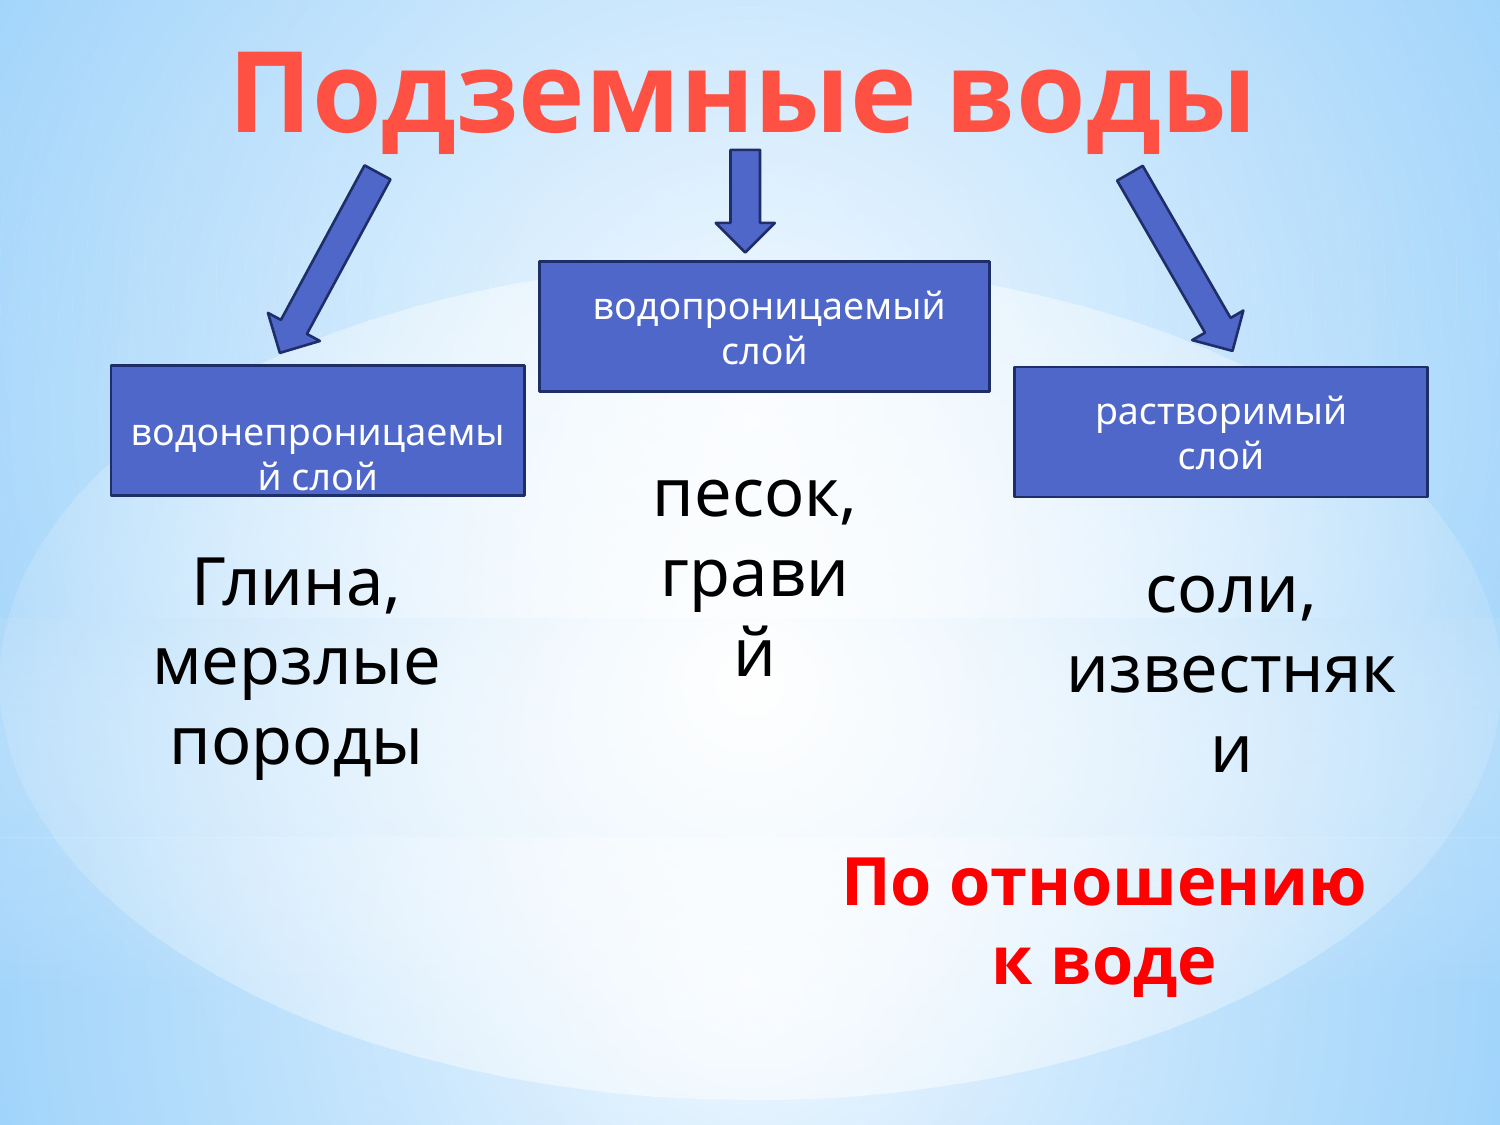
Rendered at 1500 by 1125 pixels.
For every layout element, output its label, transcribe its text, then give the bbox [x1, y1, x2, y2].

text_box [266, 164, 392, 355]
text_box соли, известняки [1033, 538, 1431, 793]
text_box водопроницаемый слой [538, 260, 991, 393]
text_box растворимый слой [1013, 366, 1429, 498]
text_box песок, гравий [630, 442, 880, 698]
text_box водонепроницаемый слой [110, 364, 526, 497]
text_box Глина, мерзлые породы [113, 530, 480, 786]
text_box [714, 148, 777, 254]
text_box По отношению к воде [814, 831, 1394, 1006]
text_box Подземные воды [213, 12, 1273, 163]
text_box [1116, 164, 1245, 353]
